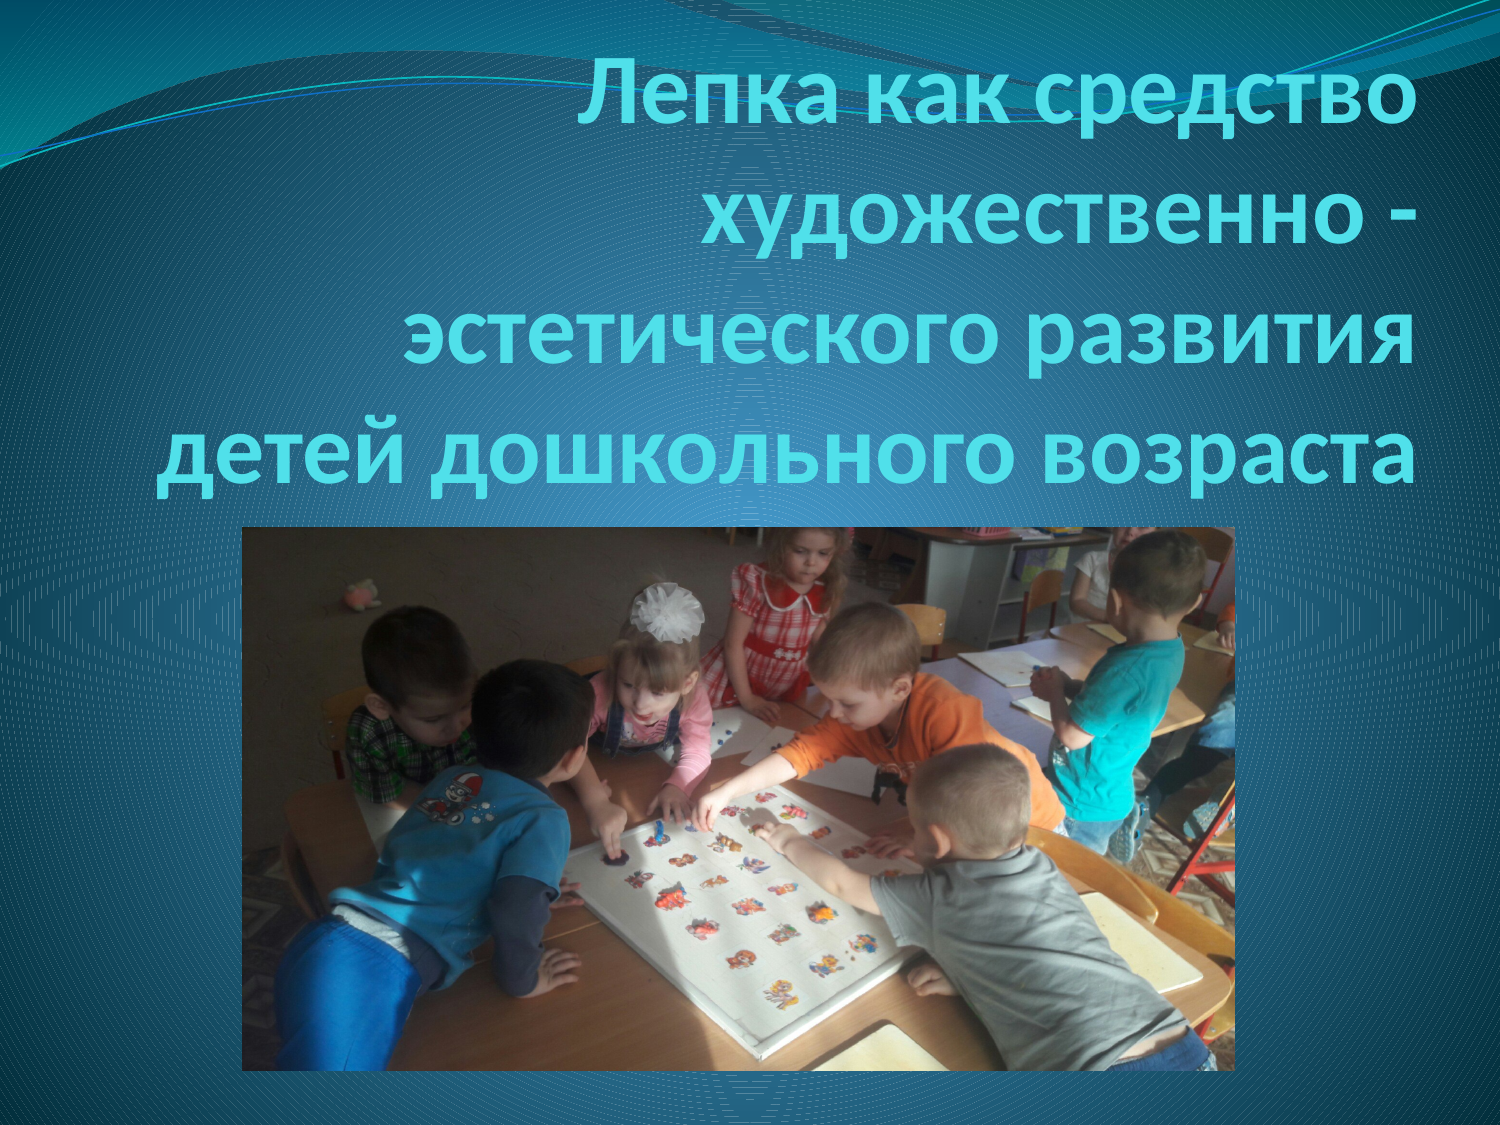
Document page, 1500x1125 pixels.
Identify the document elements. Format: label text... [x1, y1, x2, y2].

title Лепка как средство художественно - эстетического развития детей дошкольного возраста [147, 30, 1423, 669]
picture [241, 526, 1235, 1071]
